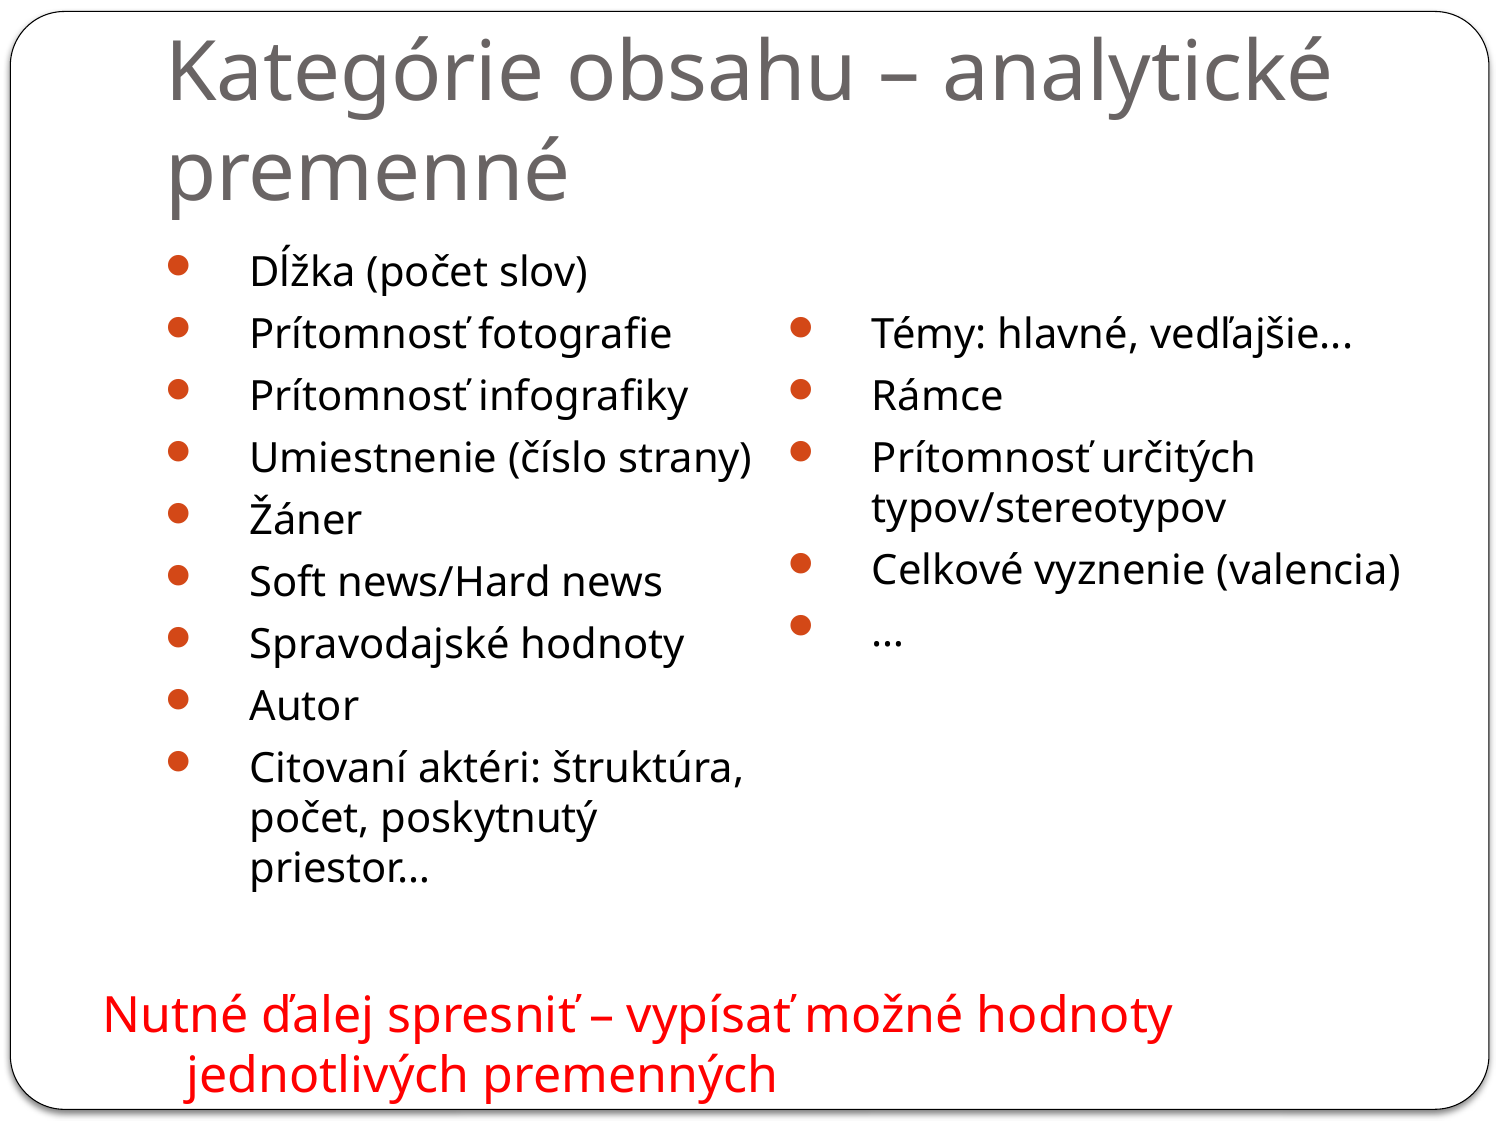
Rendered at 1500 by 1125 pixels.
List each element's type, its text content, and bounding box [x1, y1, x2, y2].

title Kategórie obsahu – analytické premenné [149, 44, 1426, 233]
text_box Nutné ďalej spresniť – vypísať možné hodnoty jednotlivých premenných [87, 974, 1450, 1110]
list Dĺžka (počet slov) Prítomnosť fotografie Prítomnosť infografiky Umiestnenie (číslo strany) Žáner Soft news/Hard news Spravodajské hodnoty Autor Citovaní aktéri: štruktúra, počet, poskytnutý priestor… Témy: hlavné, vedľajšie... Rámce Prítomnosť určitých typov/stereotypov Celkové vyznenie (valencia) … [149, 237, 1426, 926]
